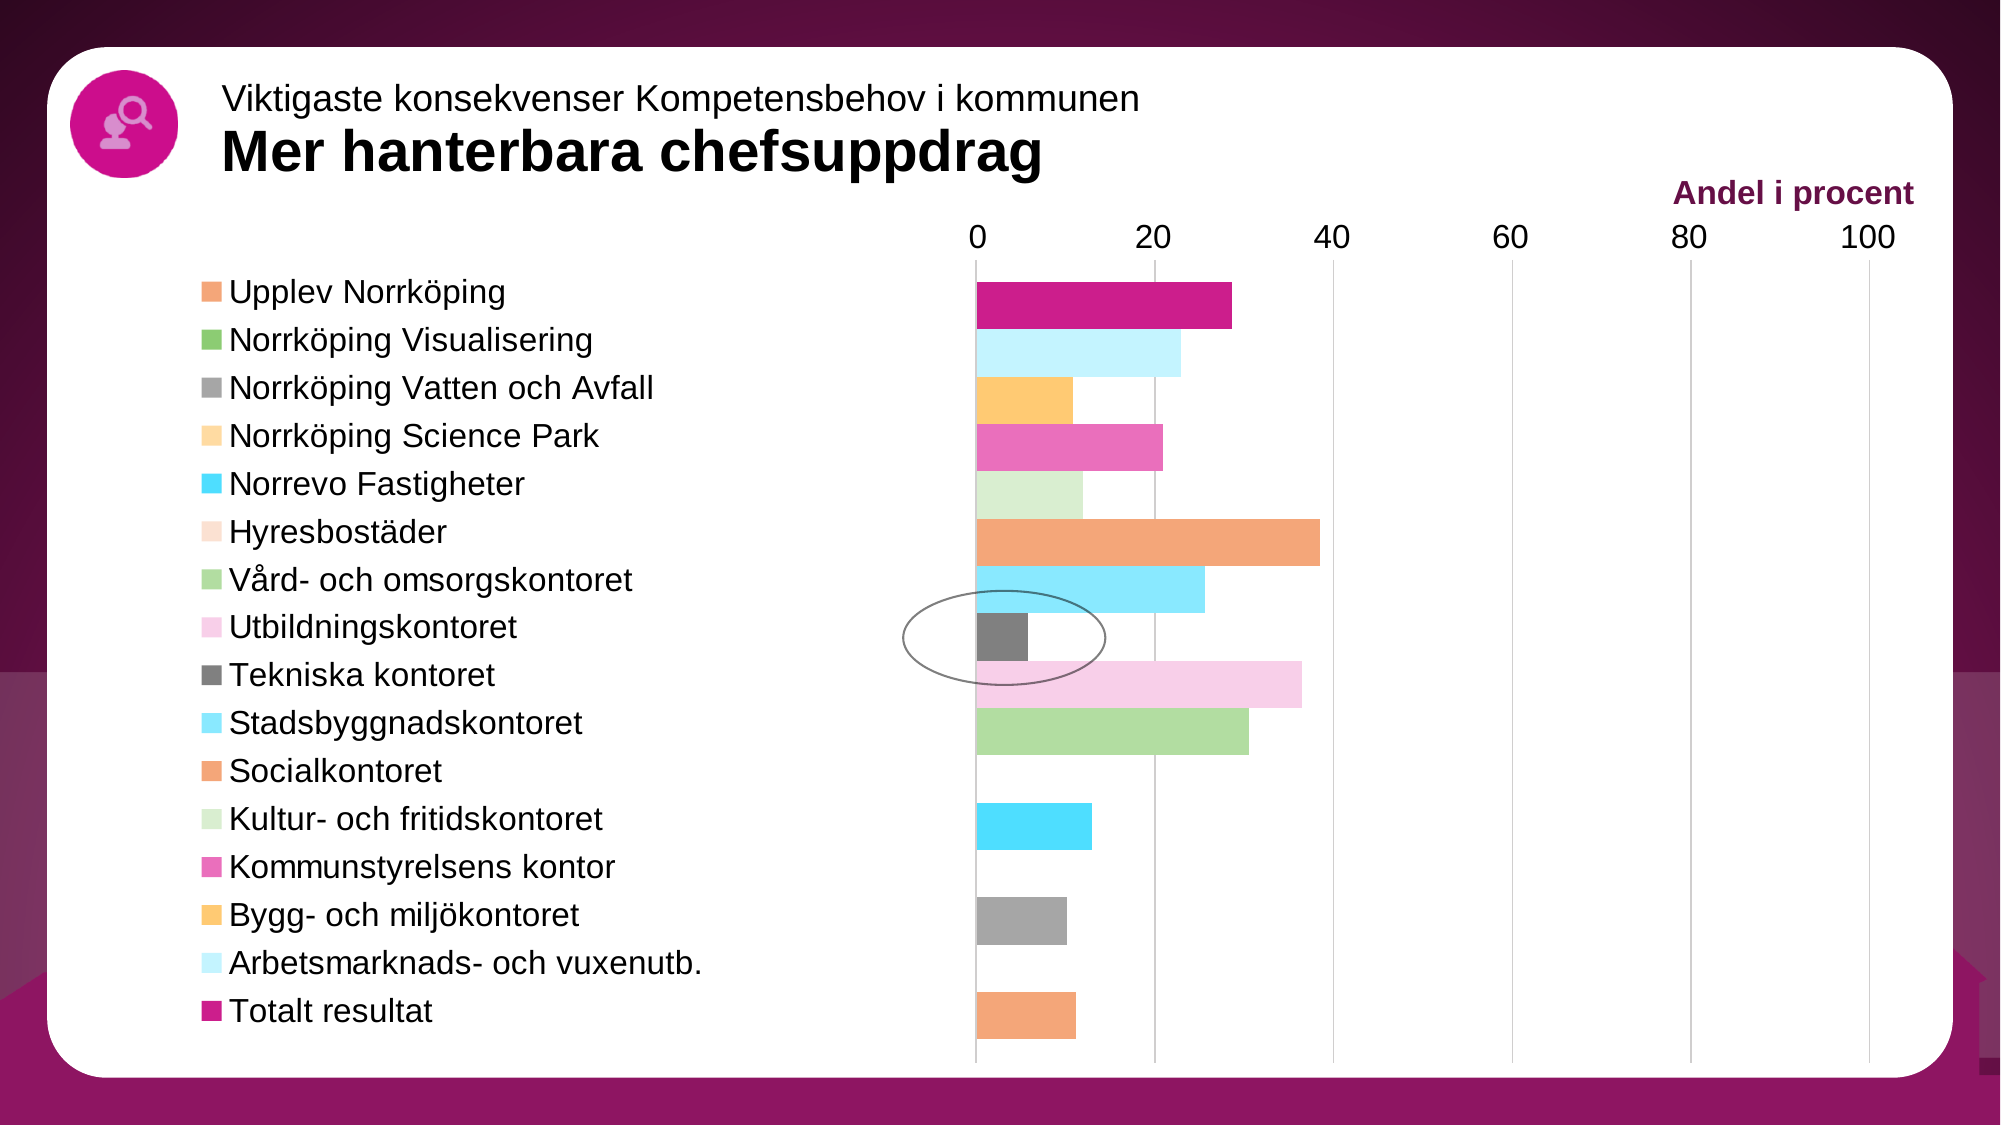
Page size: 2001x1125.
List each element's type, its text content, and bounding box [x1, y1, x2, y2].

text_box Andel i procent [1657, 163, 1930, 219]
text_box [918, 207, 1928, 269]
text_box Mer hanterbara chefsuppdrag [206, 104, 1868, 201]
picture [0, 0, 2001, 1125]
text_box Viktigaste konsekvenser Kompetensbehov i kommunen [206, 76, 1452, 104]
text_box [976, 259, 1870, 1063]
chart [121, 234, 1920, 1087]
